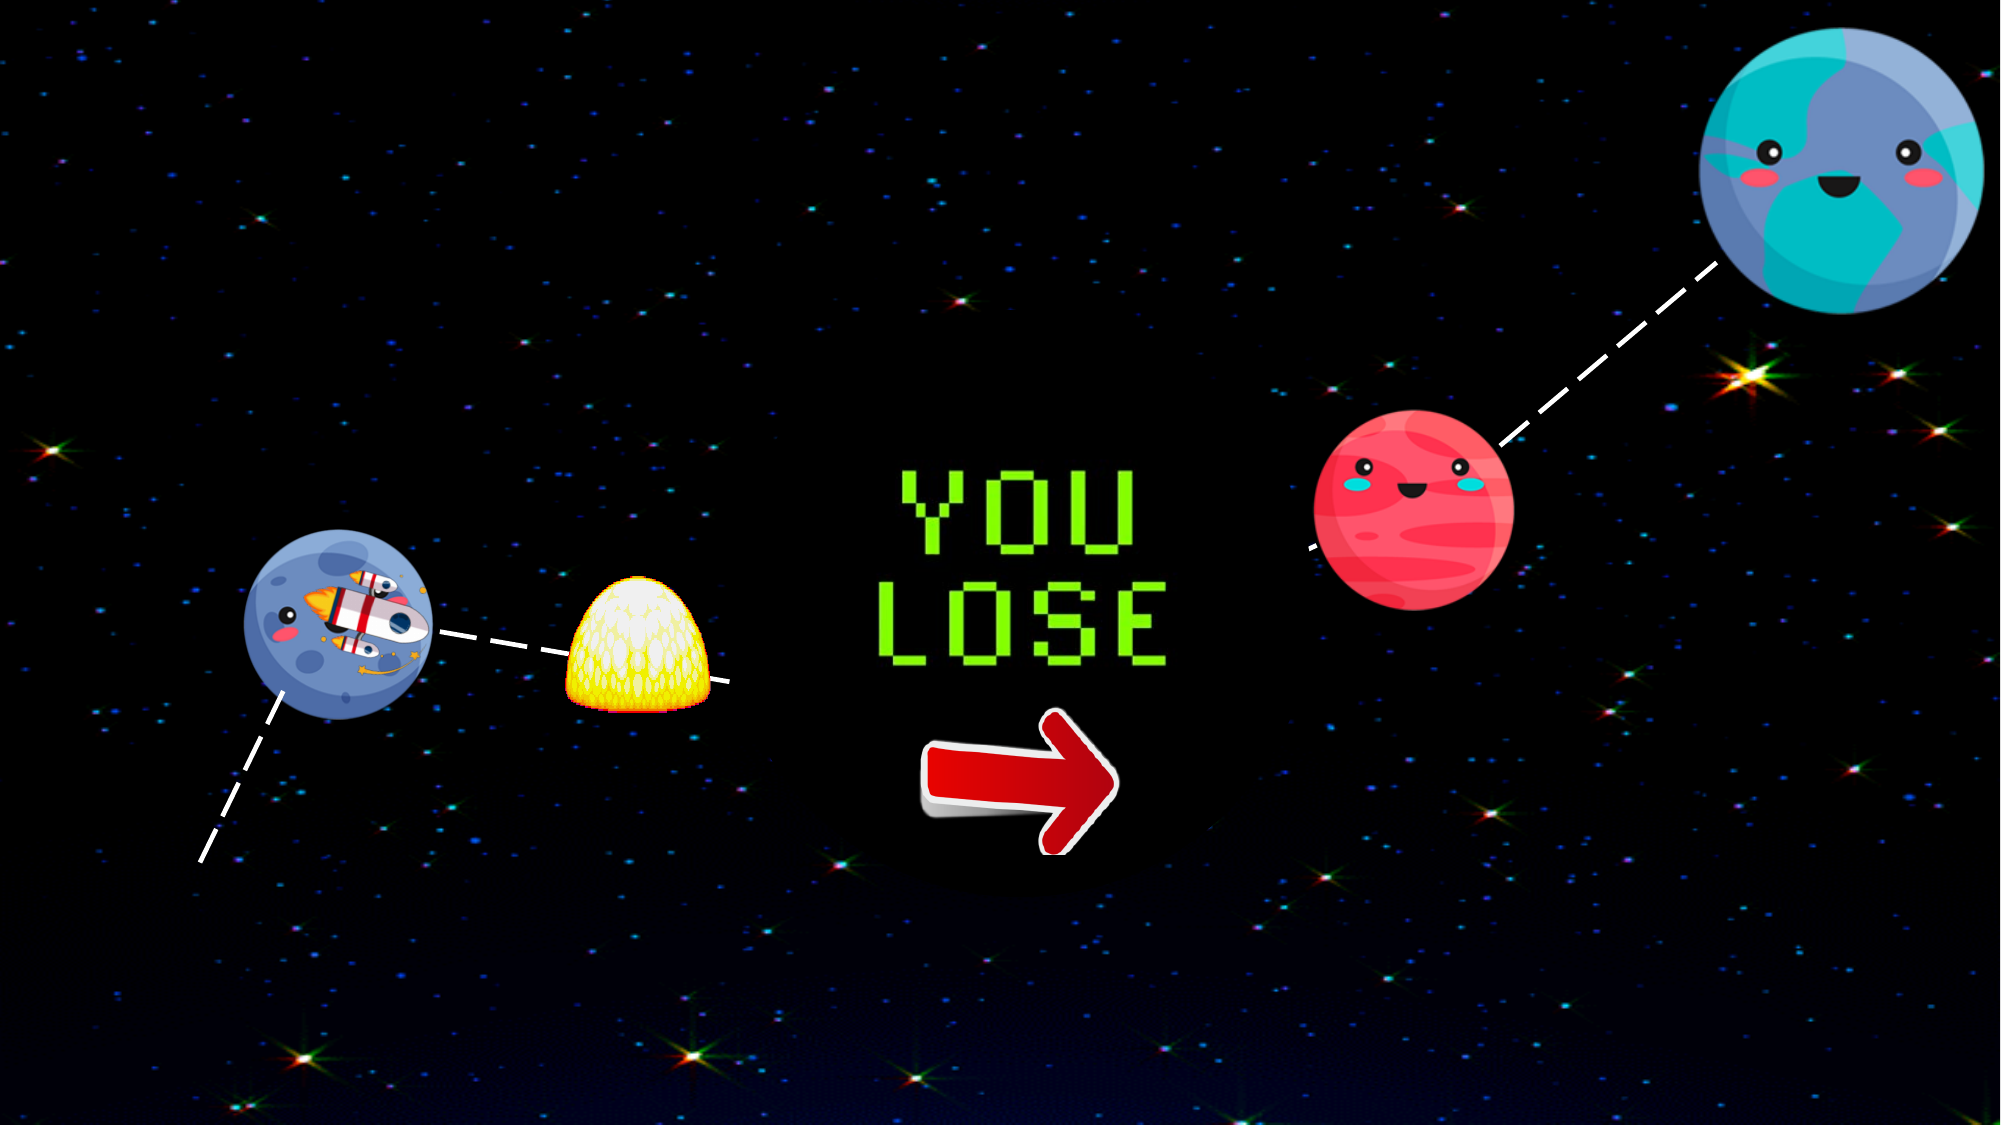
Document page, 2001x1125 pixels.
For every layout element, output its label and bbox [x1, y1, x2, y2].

text_box [199, 690, 284, 863]
text_box [439, 631, 544, 692]
picture [0, 0, 2001, 1125]
text_box [1499, 262, 1717, 446]
